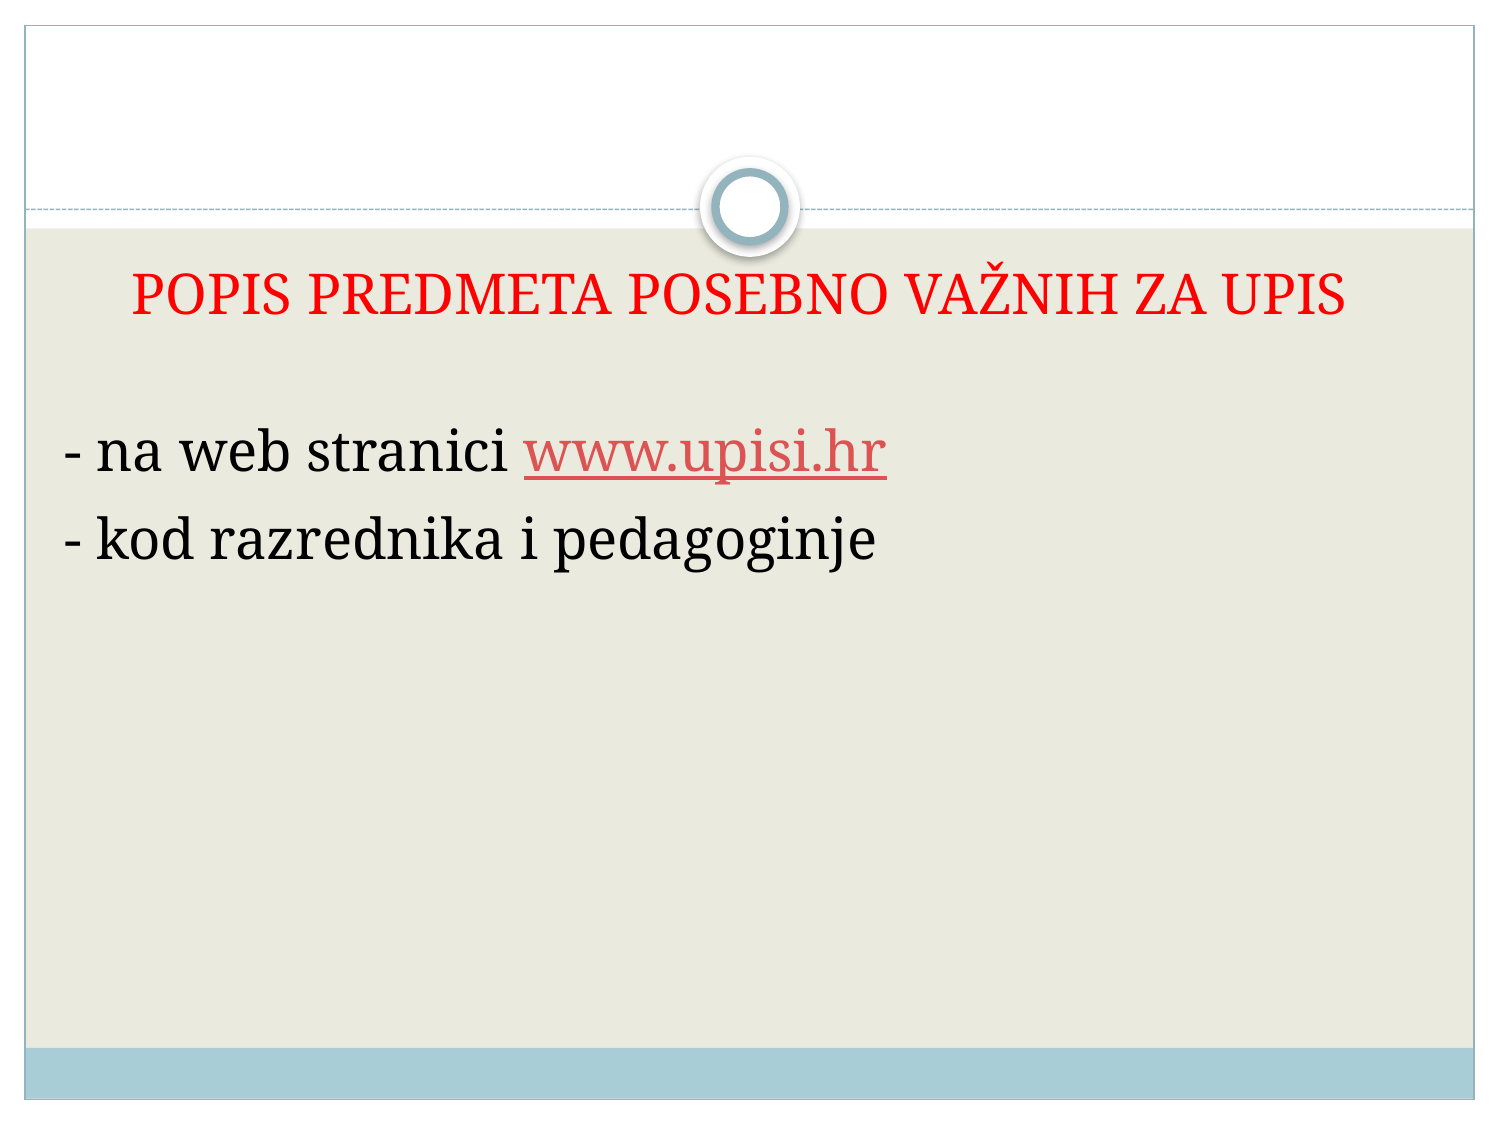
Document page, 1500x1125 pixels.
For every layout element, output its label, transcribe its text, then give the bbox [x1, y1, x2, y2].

list POPIS PREDMETA POSEBNO VAŽNIH ZA UPIS - na web stranici www.upisi.hr - kod razrednika i pedagoginje [49, 250, 1445, 1001]
